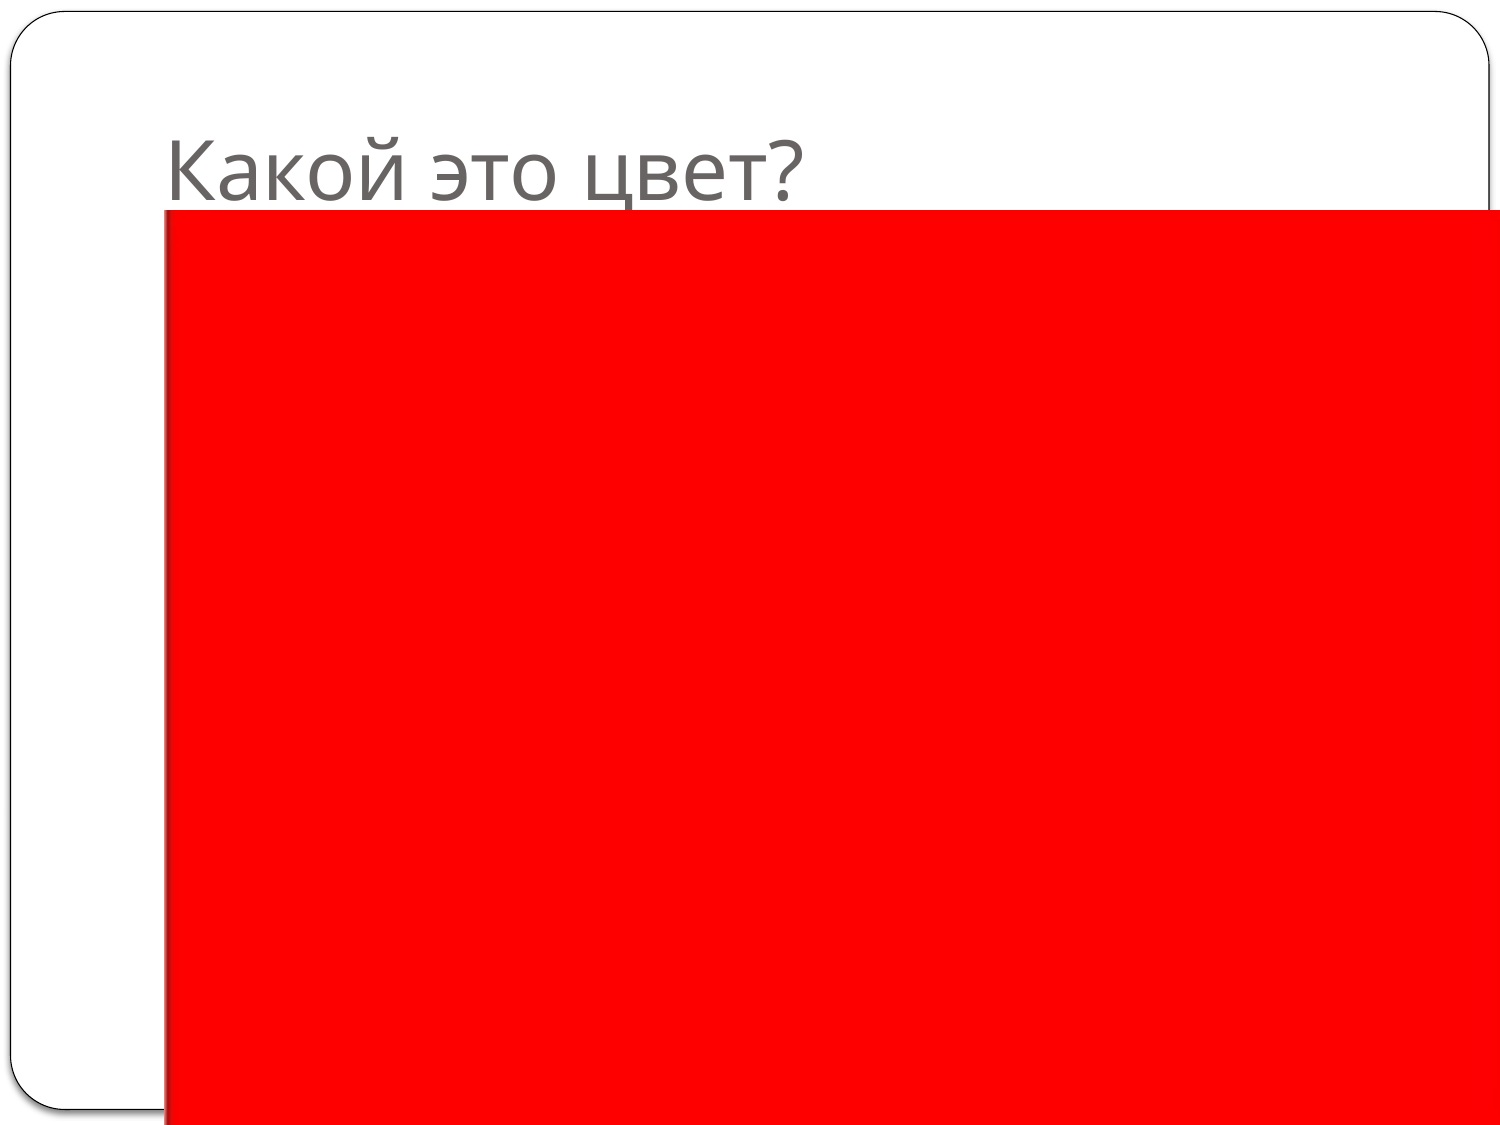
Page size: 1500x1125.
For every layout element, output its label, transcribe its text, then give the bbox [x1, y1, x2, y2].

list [163, 210, 1500, 1125]
title Какой это цвет? [150, 45, 1425, 233]
